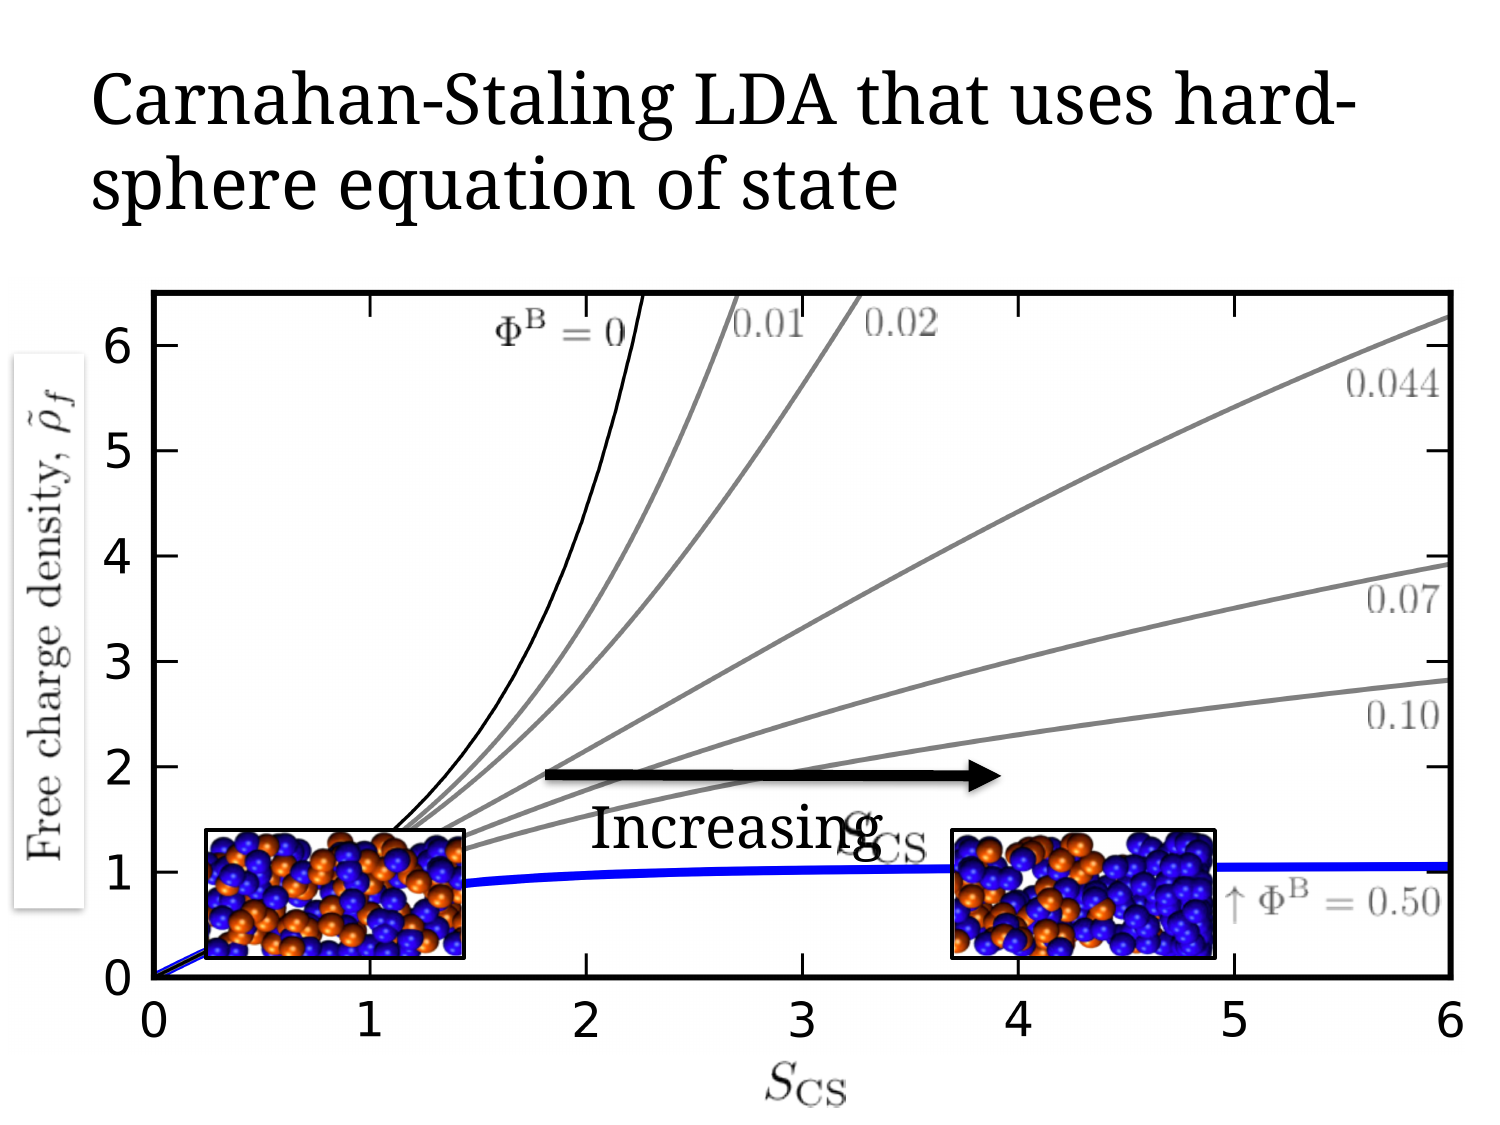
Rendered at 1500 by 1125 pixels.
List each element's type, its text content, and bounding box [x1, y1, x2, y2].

picture [764, 1059, 846, 1108]
title Carnahan-Staling LDA that uses hard-sphere equation of state [75, 45, 1425, 233]
picture [0, 277, 1465, 1056]
